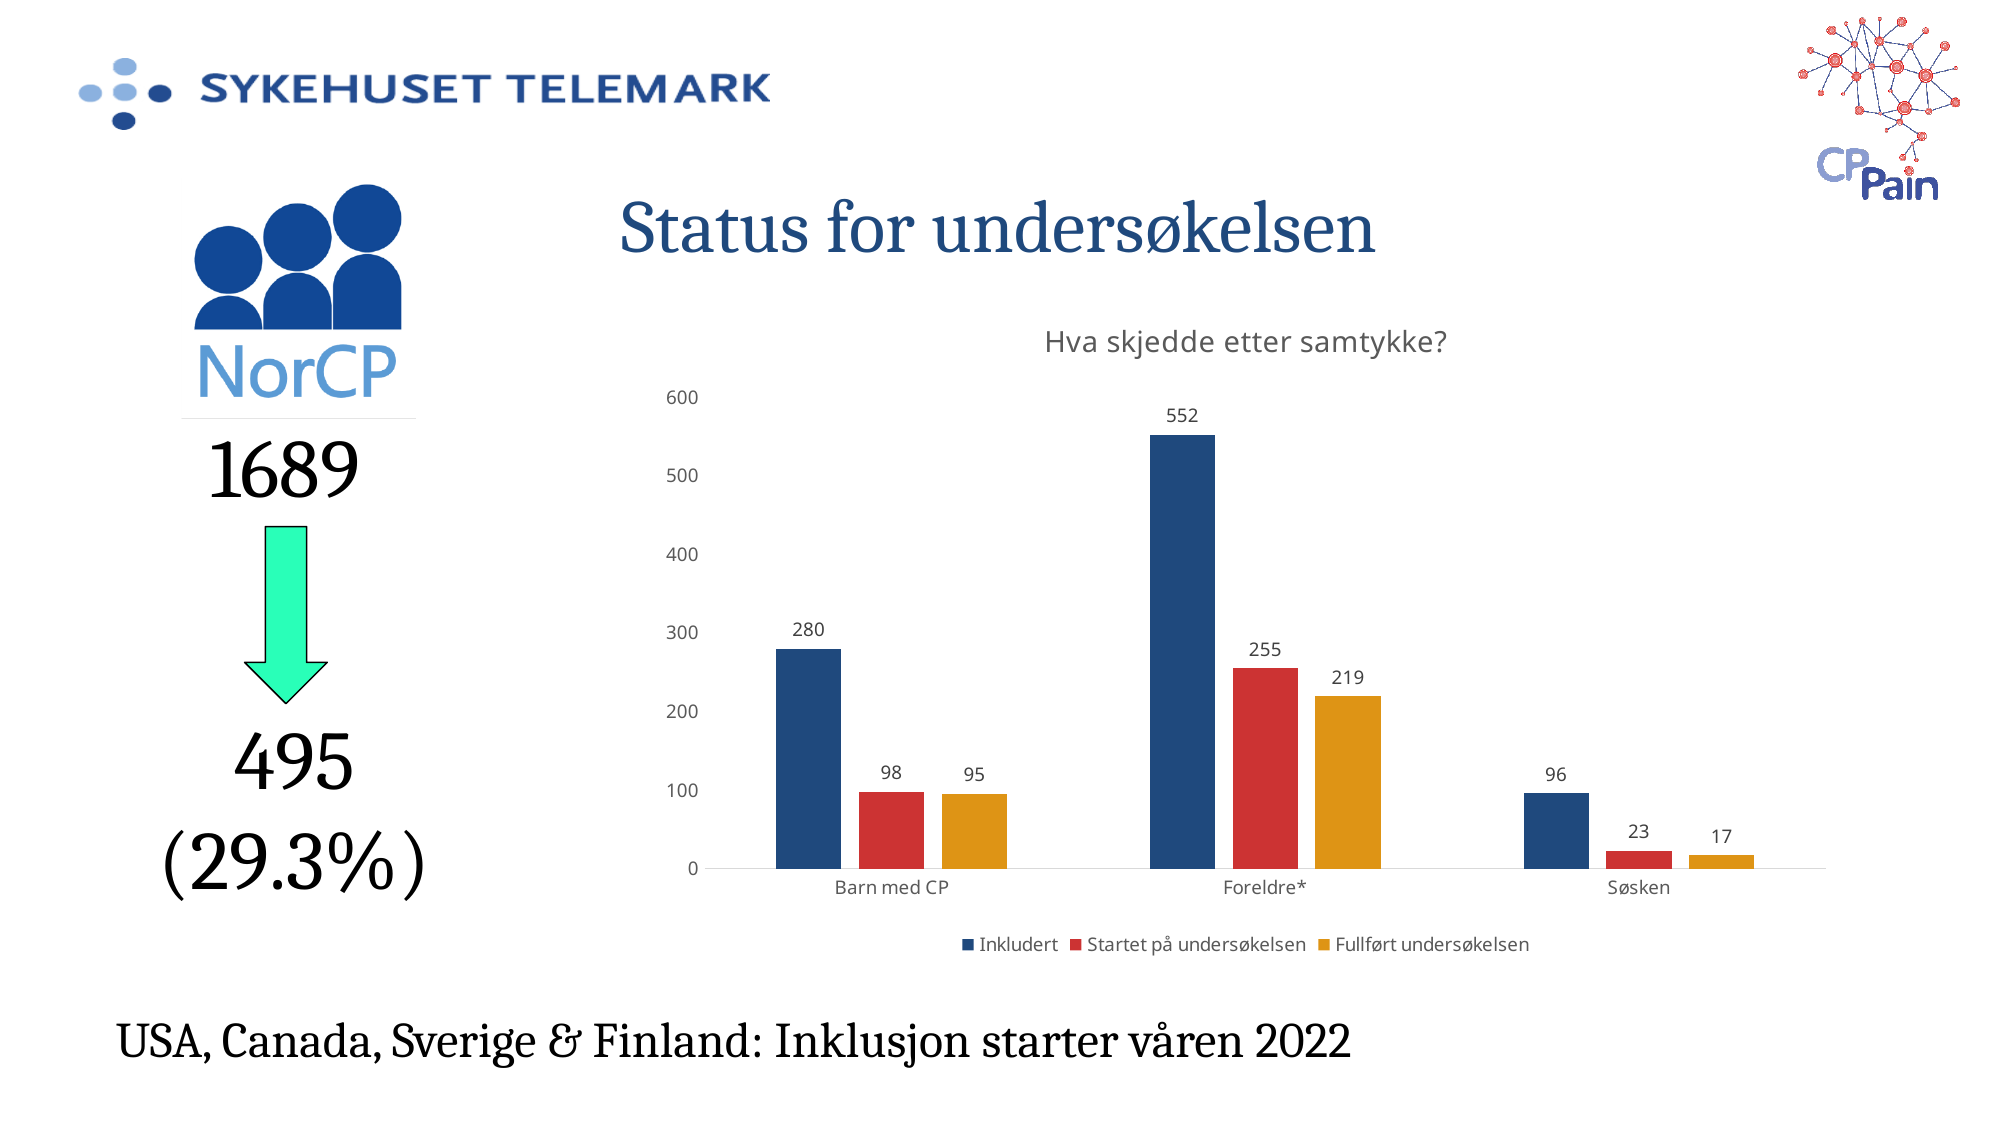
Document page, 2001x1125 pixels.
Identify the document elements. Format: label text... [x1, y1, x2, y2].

title Status for undersøkelsen [150, 128, 1850, 317]
text_box 1689 [91, 406, 479, 547]
picture [149, 178, 440, 458]
picture [1790, 9, 1968, 209]
picture [78, 58, 770, 130]
chart [641, 290, 1851, 965]
text_box 495 (29.3%) [100, 698, 489, 839]
text_box [244, 547, 328, 698]
list USA, Canada, Sverige & Finland: Inklusjon starter våren 2022 [100, 999, 1939, 1121]
